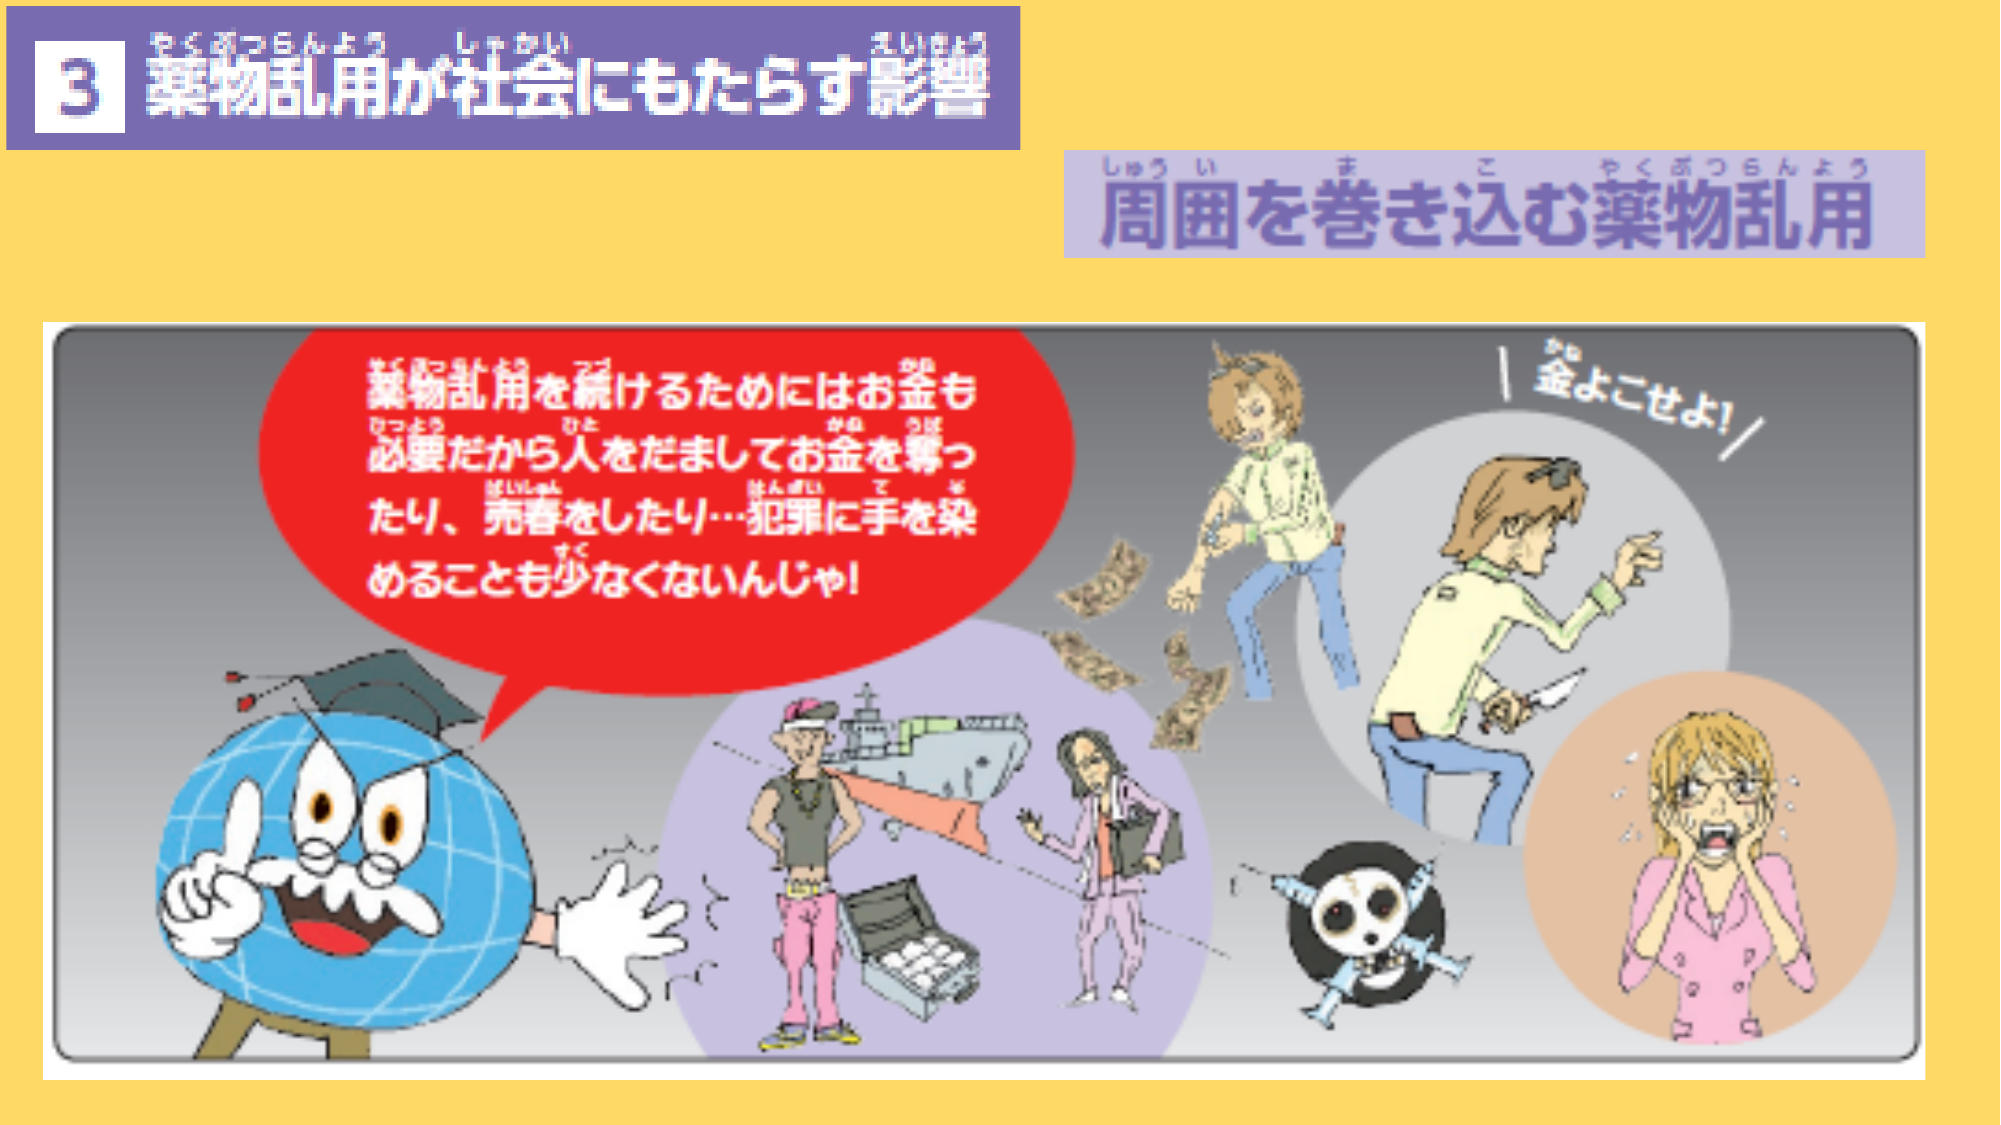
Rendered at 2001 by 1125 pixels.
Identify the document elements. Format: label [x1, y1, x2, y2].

picture [43, 322, 1926, 1080]
picture [1063, 149, 1926, 258]
picture [6, 6, 1021, 150]
